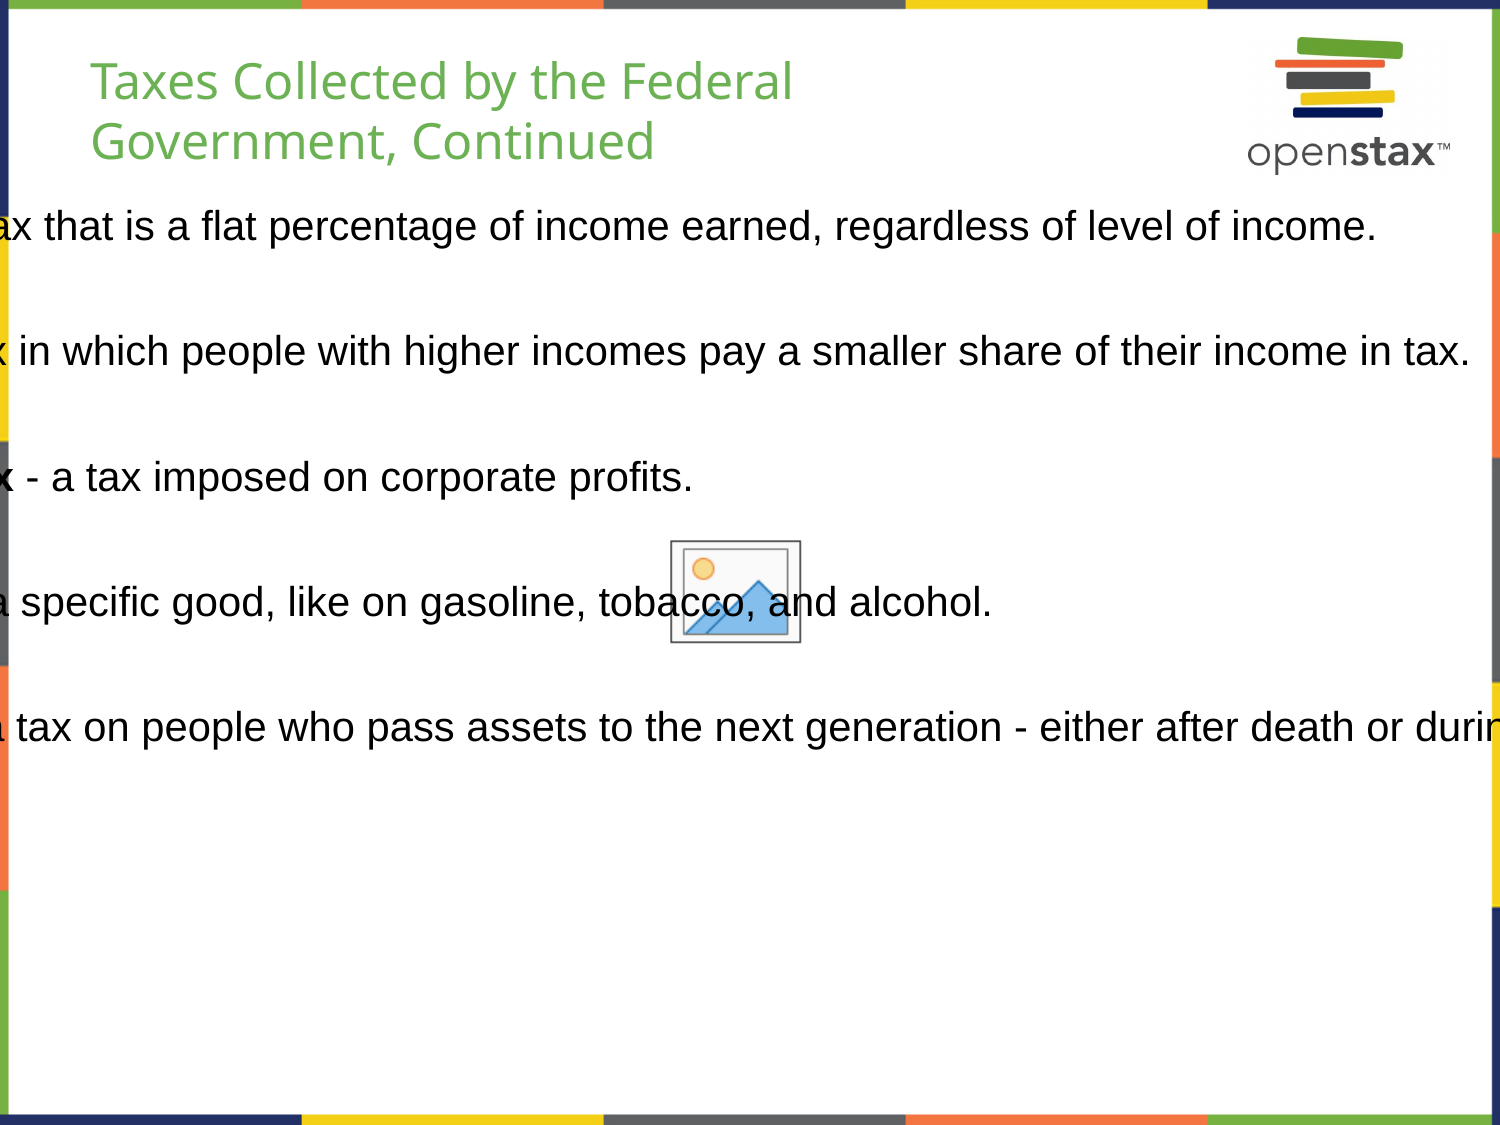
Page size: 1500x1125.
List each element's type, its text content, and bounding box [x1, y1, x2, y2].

picture [0, 605, 6, 614]
picture [0, 0, 1500, 1125]
picture [0, 596, 6, 603]
title Taxes Collected by the Federal Government, Continued [75, 39, 1244, 182]
